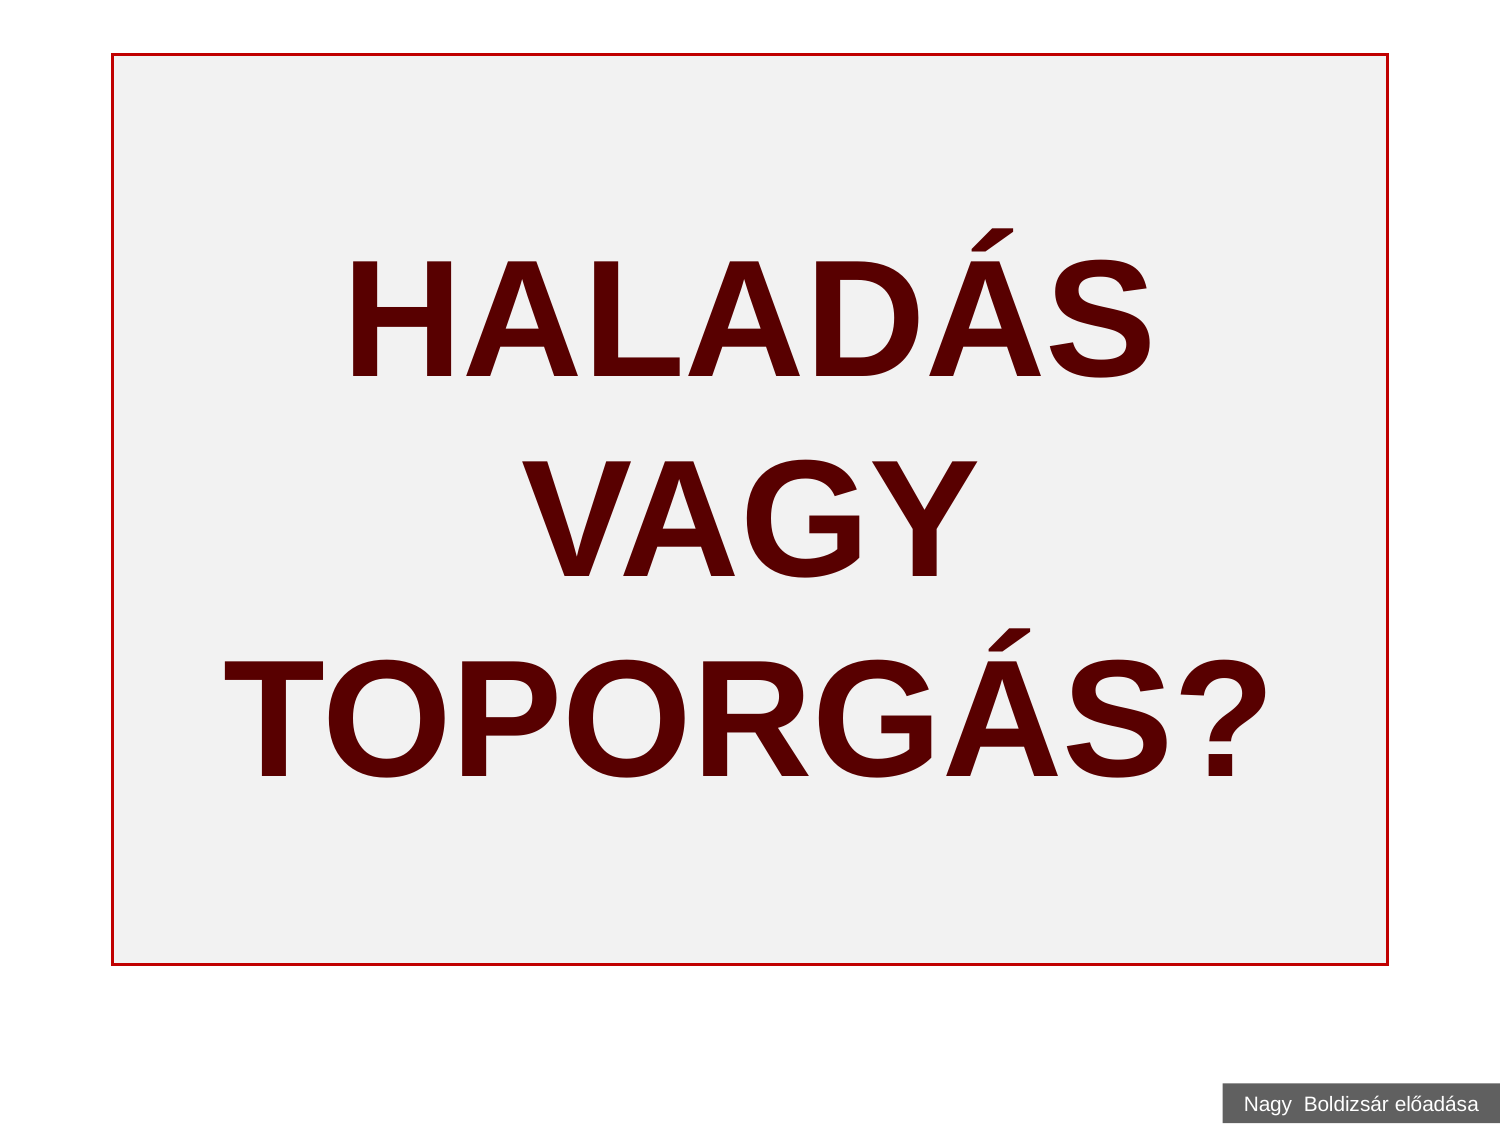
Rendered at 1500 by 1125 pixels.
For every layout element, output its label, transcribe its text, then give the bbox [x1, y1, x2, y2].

title HALADÁS VAGY TOPORGÁS? [111, 53, 1389, 966]
